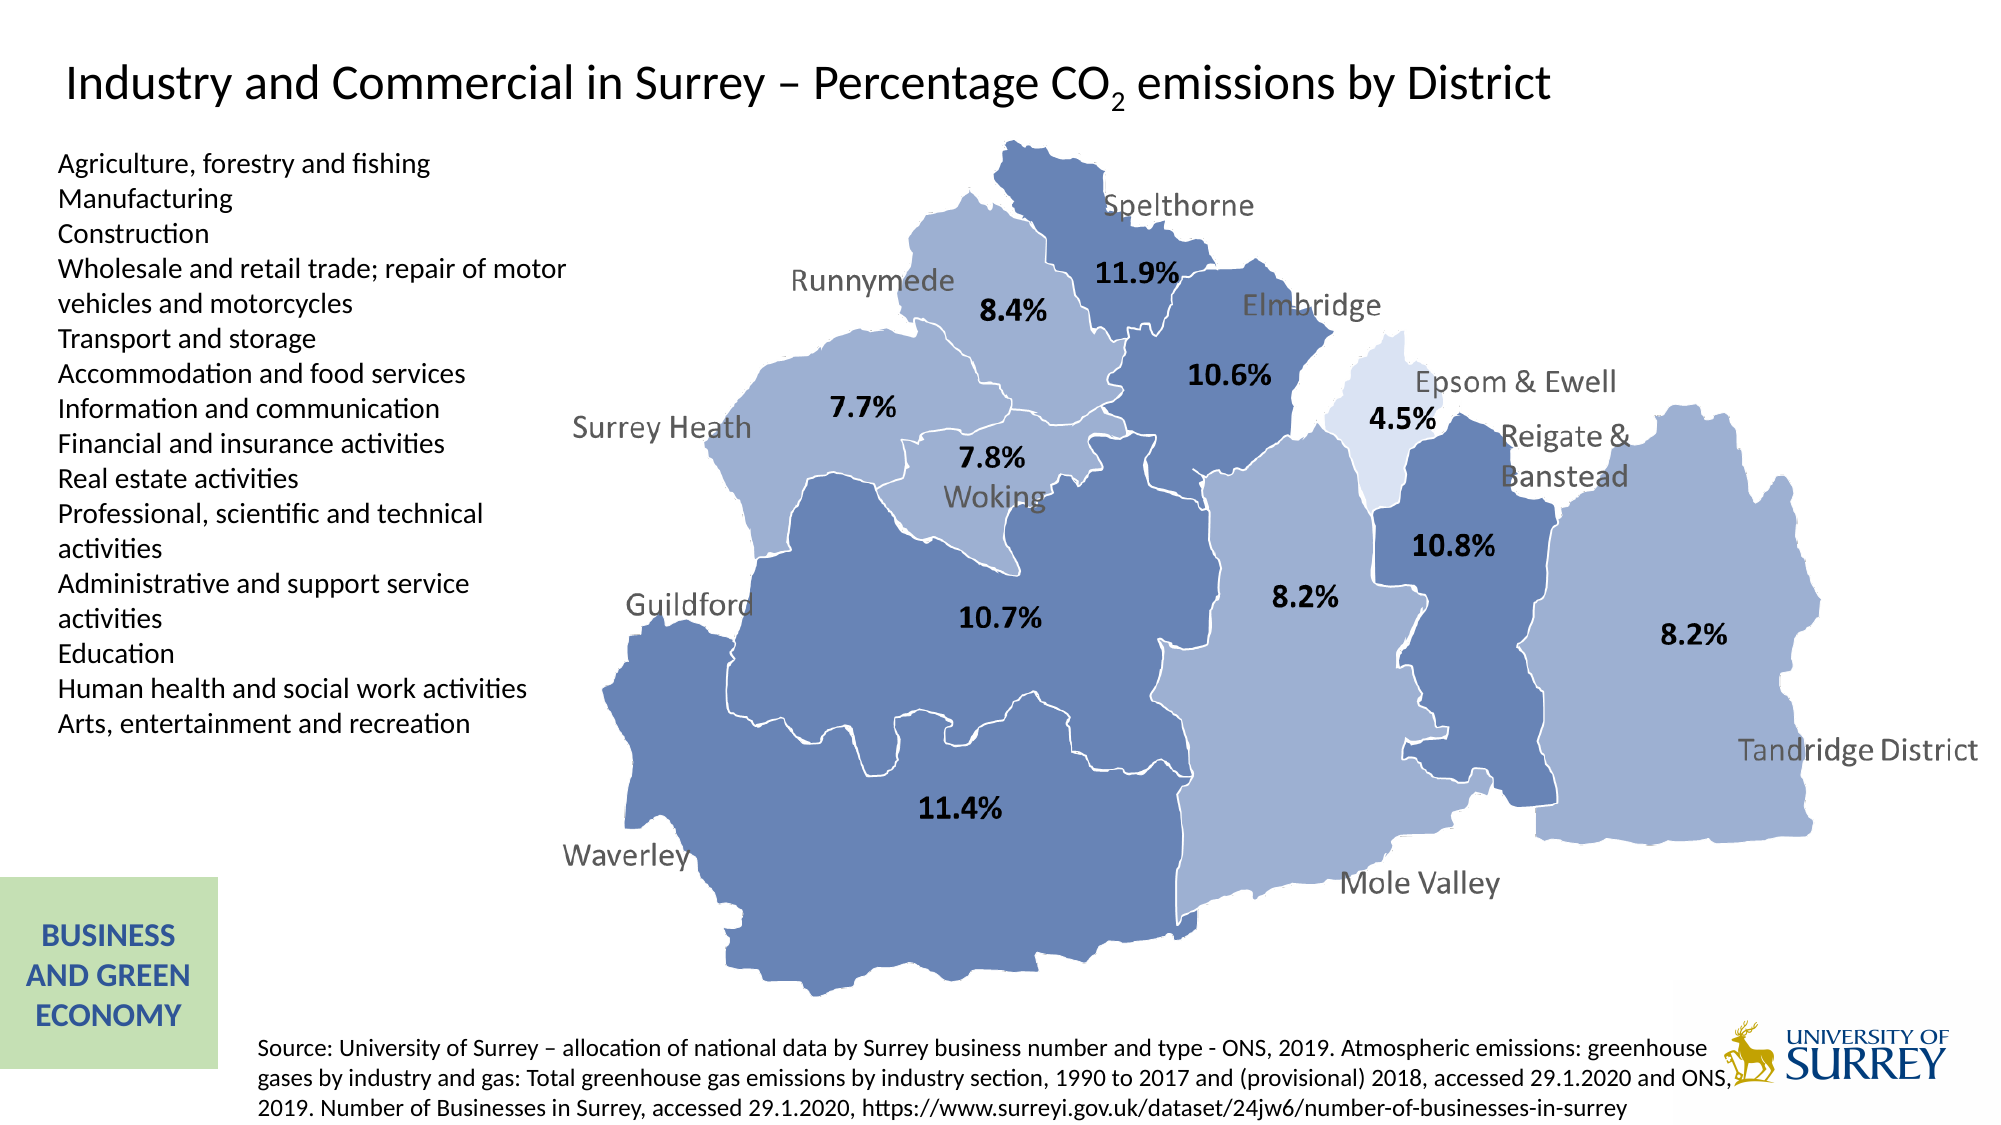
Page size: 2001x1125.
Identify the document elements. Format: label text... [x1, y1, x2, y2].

text_box BUSINESS AND GREEN ECONOMY [0, 877, 218, 1069]
picture [540, 137, 2000, 1125]
text_box Agriculture, forestry and fishing Manufacturing Construction Wholesale and retail trade; repair of motor vehicles and motorcycles Transport and storage Accommodation and food services Information and communication Financial and insurance activities Real estate activities Professional, scientific and technical activities Administrative and support service activities Education Human health and social work activities Arts, entertainment and recreation [43, 137, 540, 747]
text_box Source: University of Surrey – allocation of national data by Surrey business number and type - ONS, 2019. Atmospheric emissions: greenhouse gases by industry and gas: Total greenhouse gas emissions by industry section, 1990 to 2017 and (provisional) 2018, accessed 29.1.2020 and ONS, 2019. Number of Businesses in Surrey, accessed 29.1.2020, https://www.surreyi.gov.uk/dataset/24jw6/number-of-businesses-in-surrey [242, 1024, 1673, 1125]
text_box Industry and Commercial in Surrey – Percentage CO2 emissions by District [50, 41, 1567, 125]
